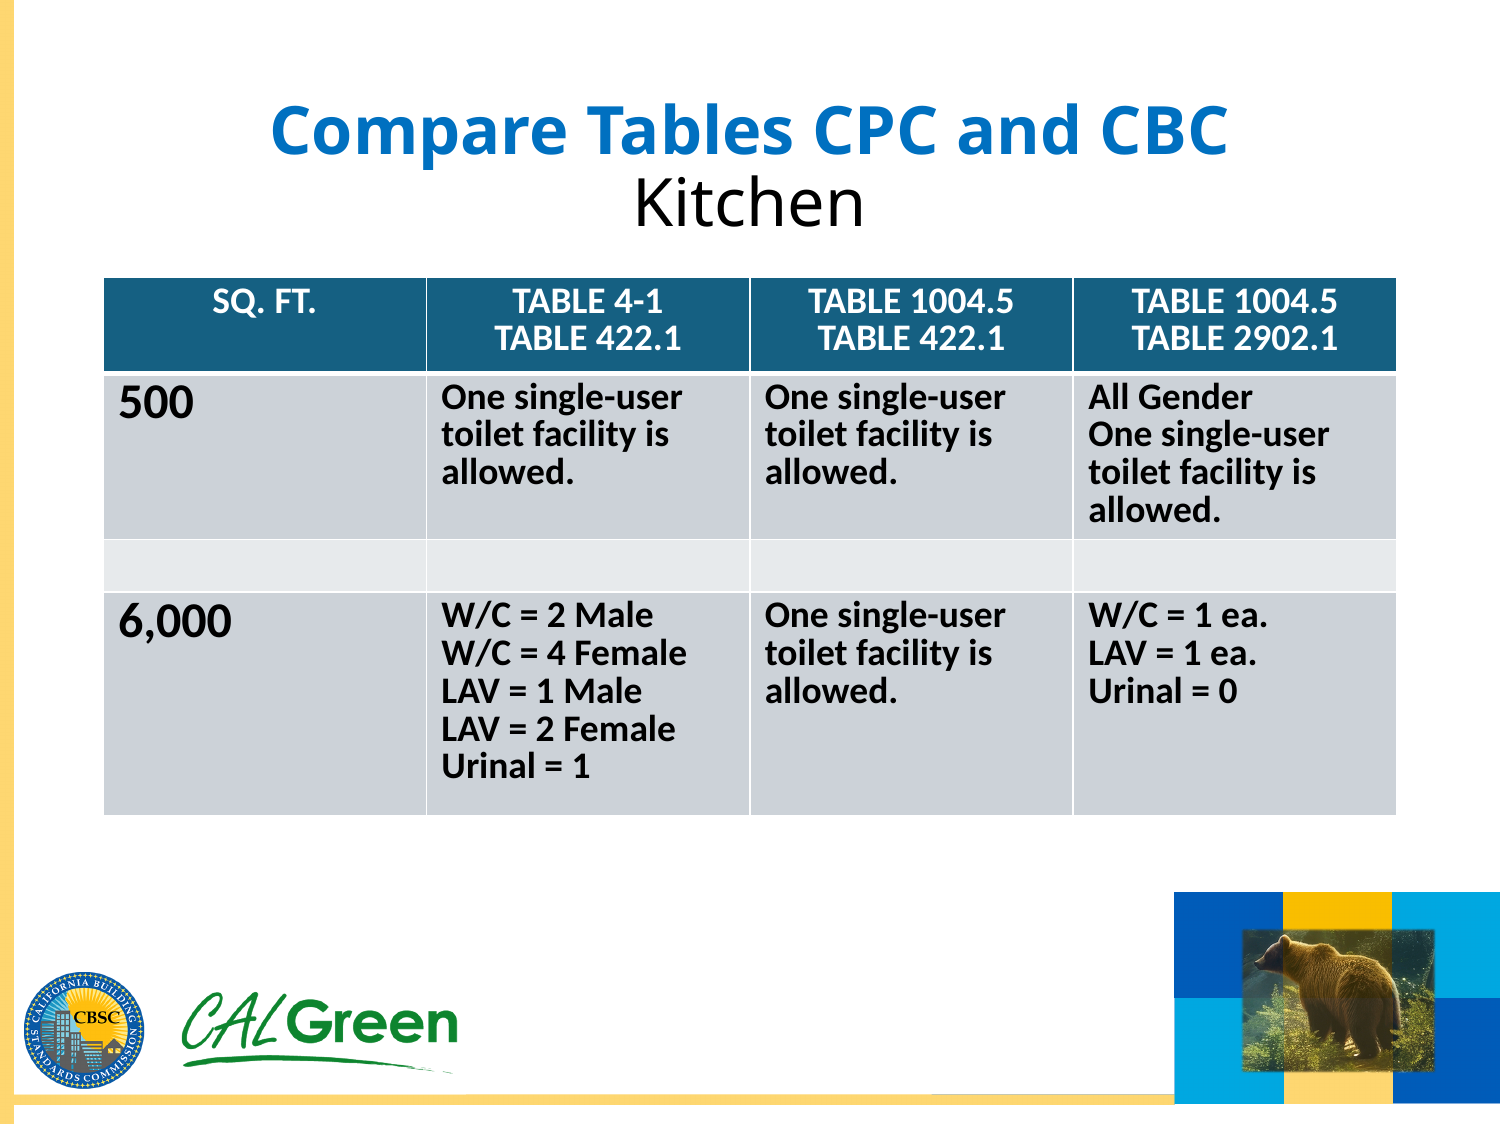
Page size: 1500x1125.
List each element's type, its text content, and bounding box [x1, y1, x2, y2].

table_cell [104, 540, 426, 591]
table_cell One single-user toilet facility is allowed. [427, 376, 749, 539]
table_cell W/C = 1 ea. LAV = 1 ea. Urinal = 0 [1074, 593, 1396, 815]
table_cell 6,000 [104, 593, 426, 815]
table_cell 500 [104, 376, 426, 539]
table_cell [751, 540, 1072, 591]
table_header SQ. FT. [104, 278, 426, 371]
table_header TABLE 1004.5 TABLE 422.1 [751, 278, 1072, 371]
table_cell W/C = 2 Male W/C = 4 Female LAV = 1 Male LAV = 2 Female Urinal = 1 [427, 593, 749, 815]
table_cell One single-user toilet facility is allowed. [751, 593, 1072, 815]
picture [0, 0, 1500, 1125]
table_header TABLE 4-1 TABLE 422.1 [427, 278, 749, 371]
table_cell All Gender One single-user toilet facility is allowed. [1074, 376, 1396, 539]
table_cell [427, 540, 749, 591]
table_cell [1074, 540, 1396, 591]
table_cell One single-user toilet facility is allowed. [751, 376, 1072, 539]
title Compare Tables CPC and CBC Kitchen [103, 59, 1397, 276]
table_header TABLE 1004.5 TABLE 2902.1 [1074, 278, 1396, 371]
